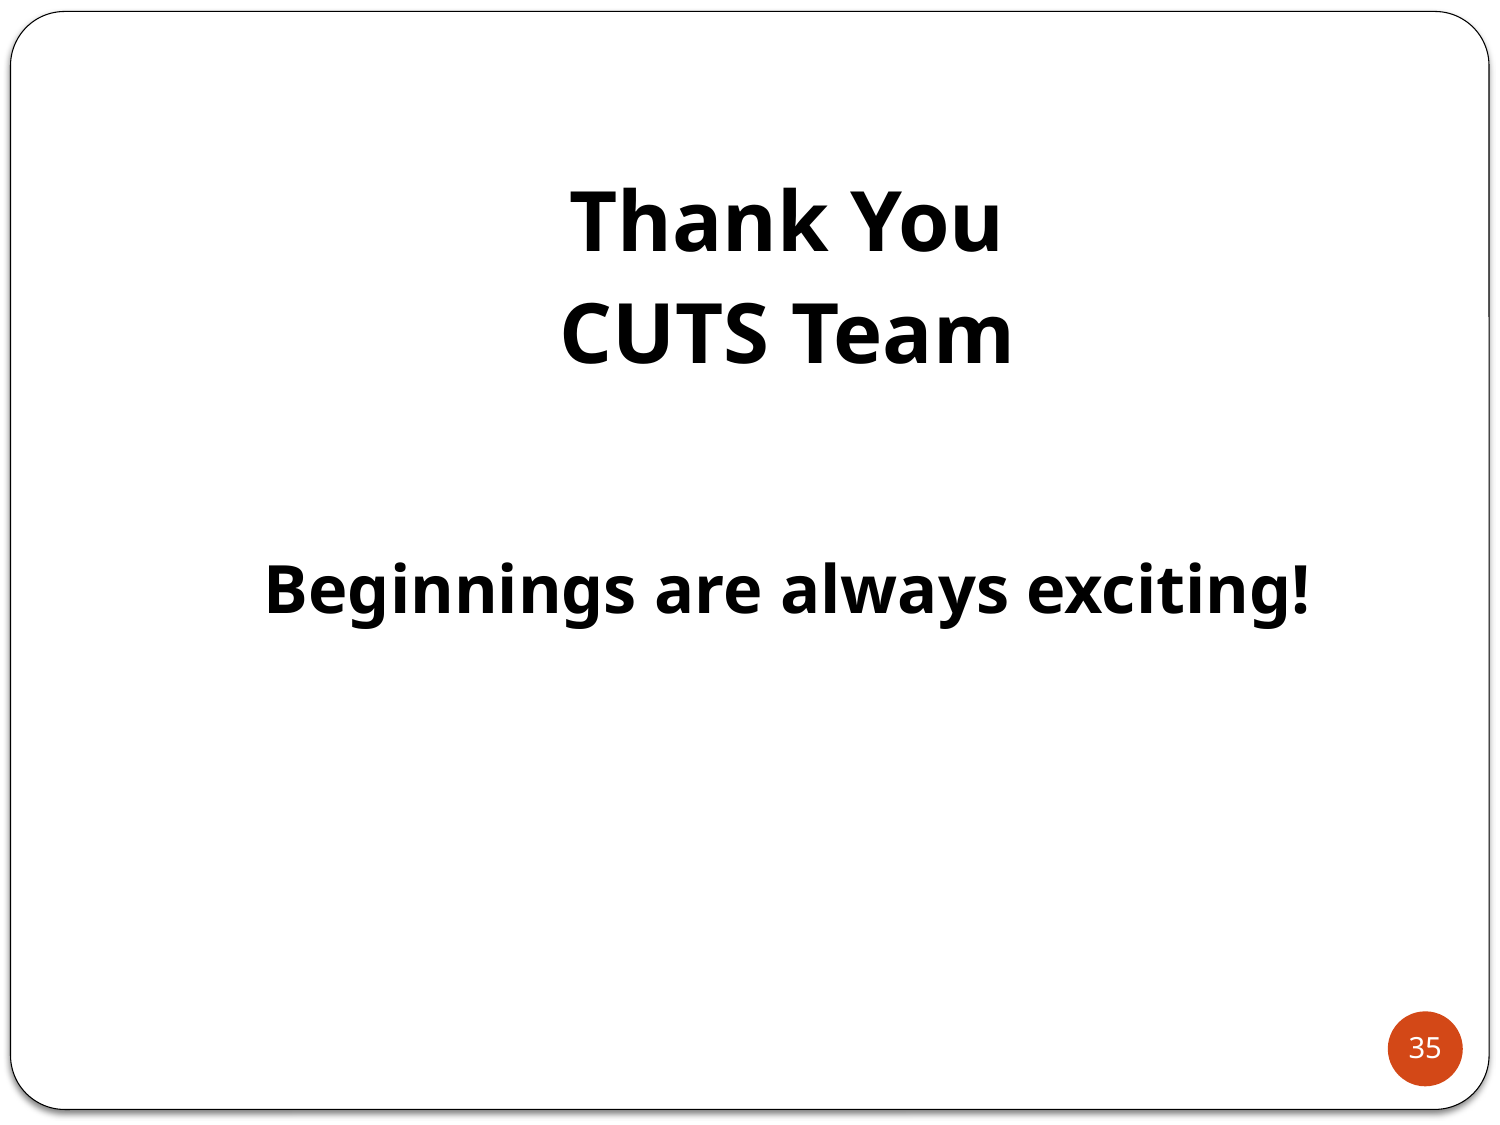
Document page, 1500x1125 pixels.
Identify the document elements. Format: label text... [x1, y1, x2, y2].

list Thank You CUTS Team Beginnings are always exciting! [150, 160, 1425, 988]
slide_number 35 [1387, 1011, 1463, 1087]
